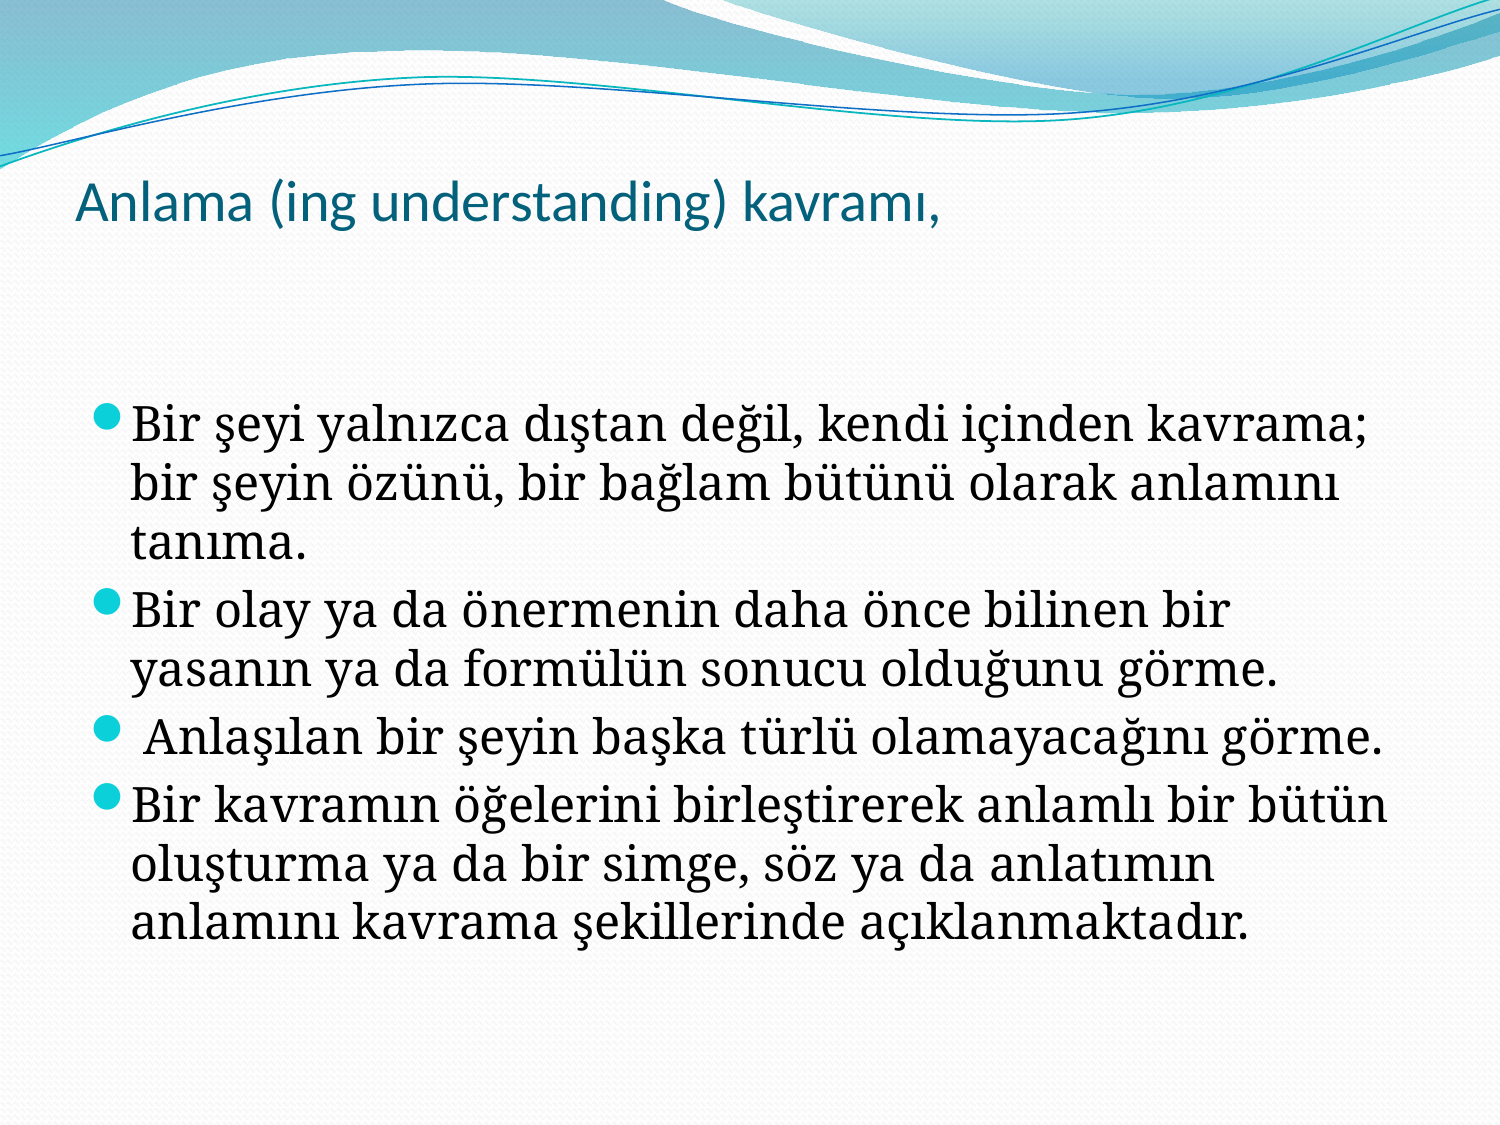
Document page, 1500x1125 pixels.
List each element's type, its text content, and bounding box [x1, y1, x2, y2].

list Bir şeyi yalnızca dıştan değil, kendi içinden kavrama; bir şeyin özünü, bir bağlam bütünü olarak anlamını tanıma. Bir olay ya da önermenin daha önce bilinen bir yasanın ya da formülün sonucu olduğunu görme. Anlaşılan bir şeyin başka türlü olamayacağını görme. Bir kavramın öğelerini birleştirerek anlamlı bir bütün oluşturma ya da bir simge, söz ya da anlatımın anlamını kavrama şekillerinde açıklanmaktadır. [75, 317, 1425, 1038]
title Anlama (ing understanding) kavramı, [75, 115, 1425, 303]
